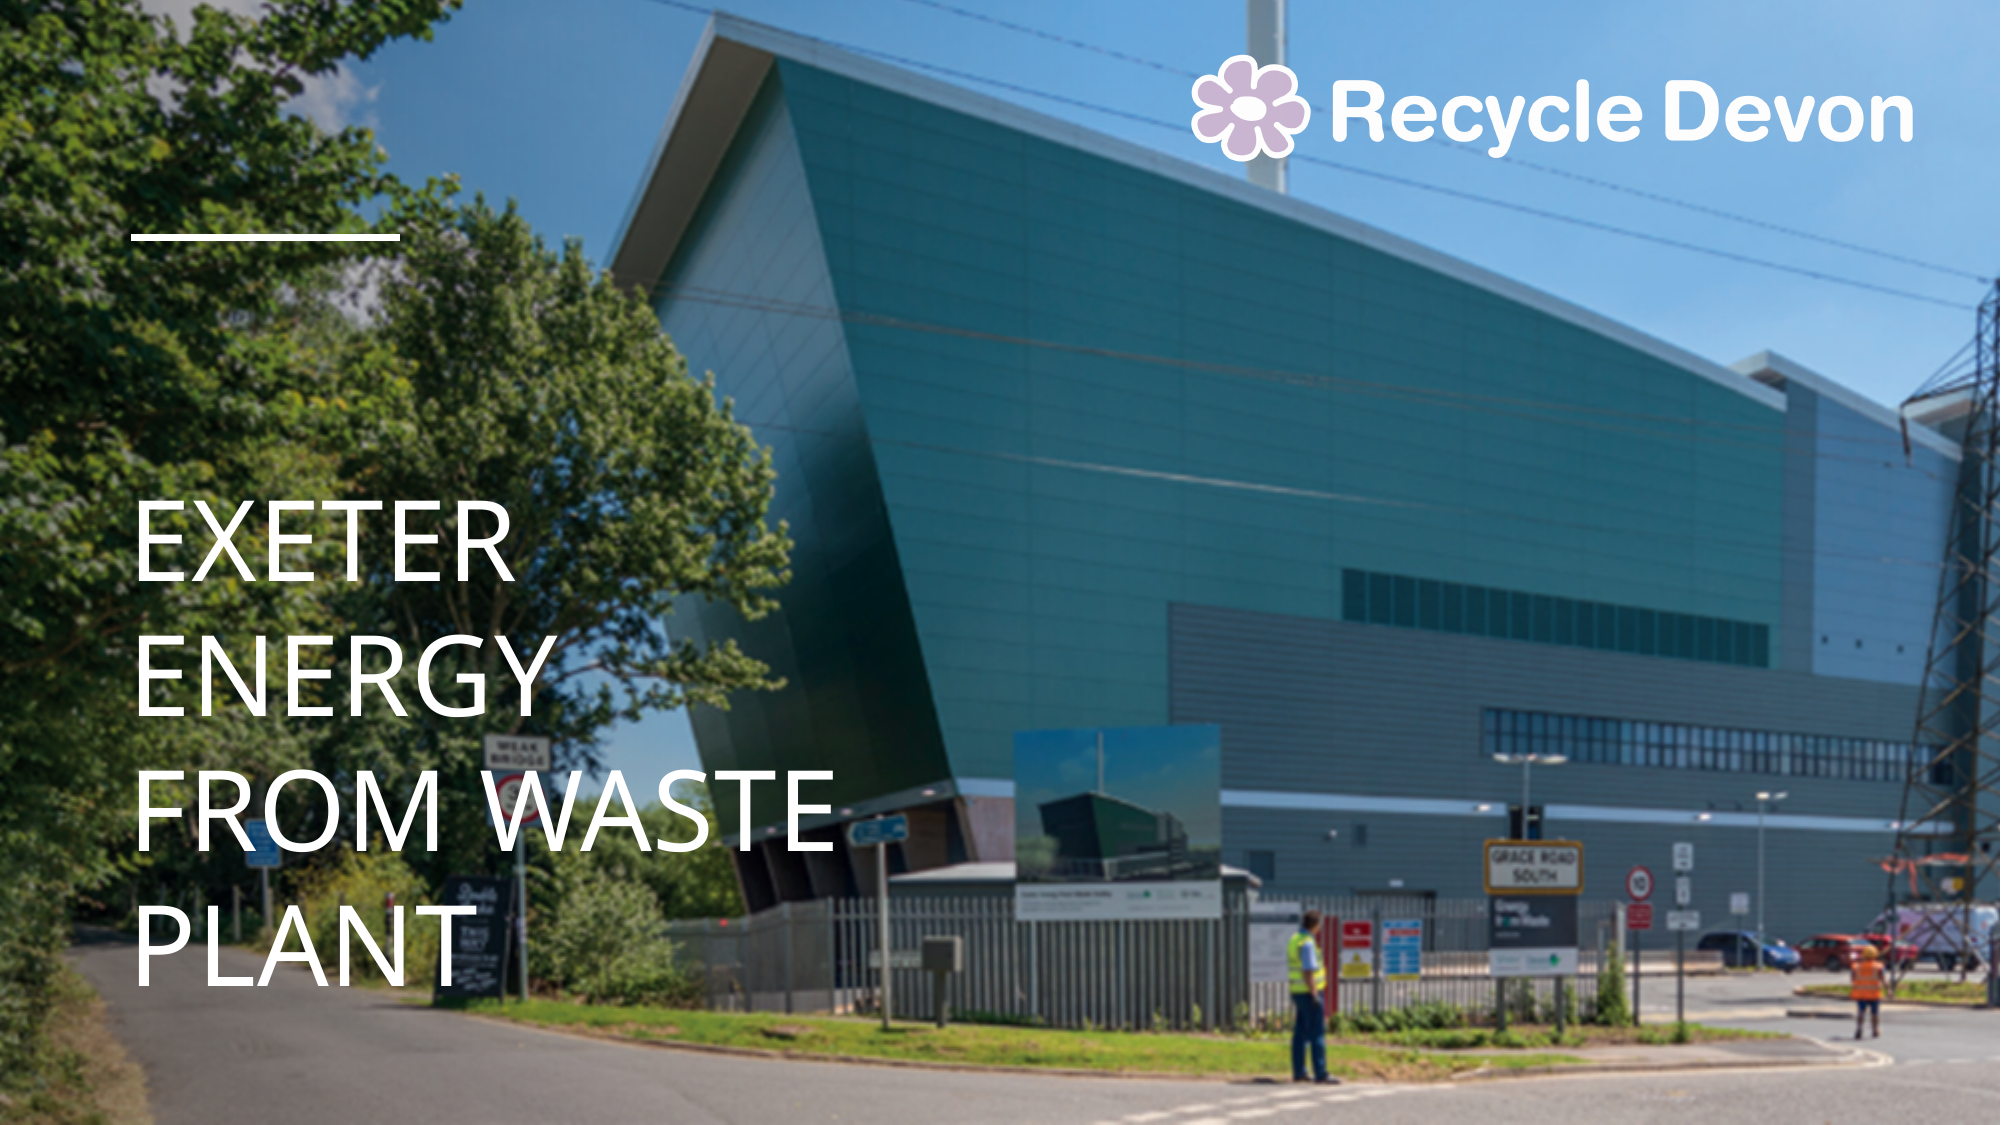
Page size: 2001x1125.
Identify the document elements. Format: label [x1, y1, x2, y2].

list [0, 0, 2000, 1125]
picture [1167, 28, 1944, 188]
